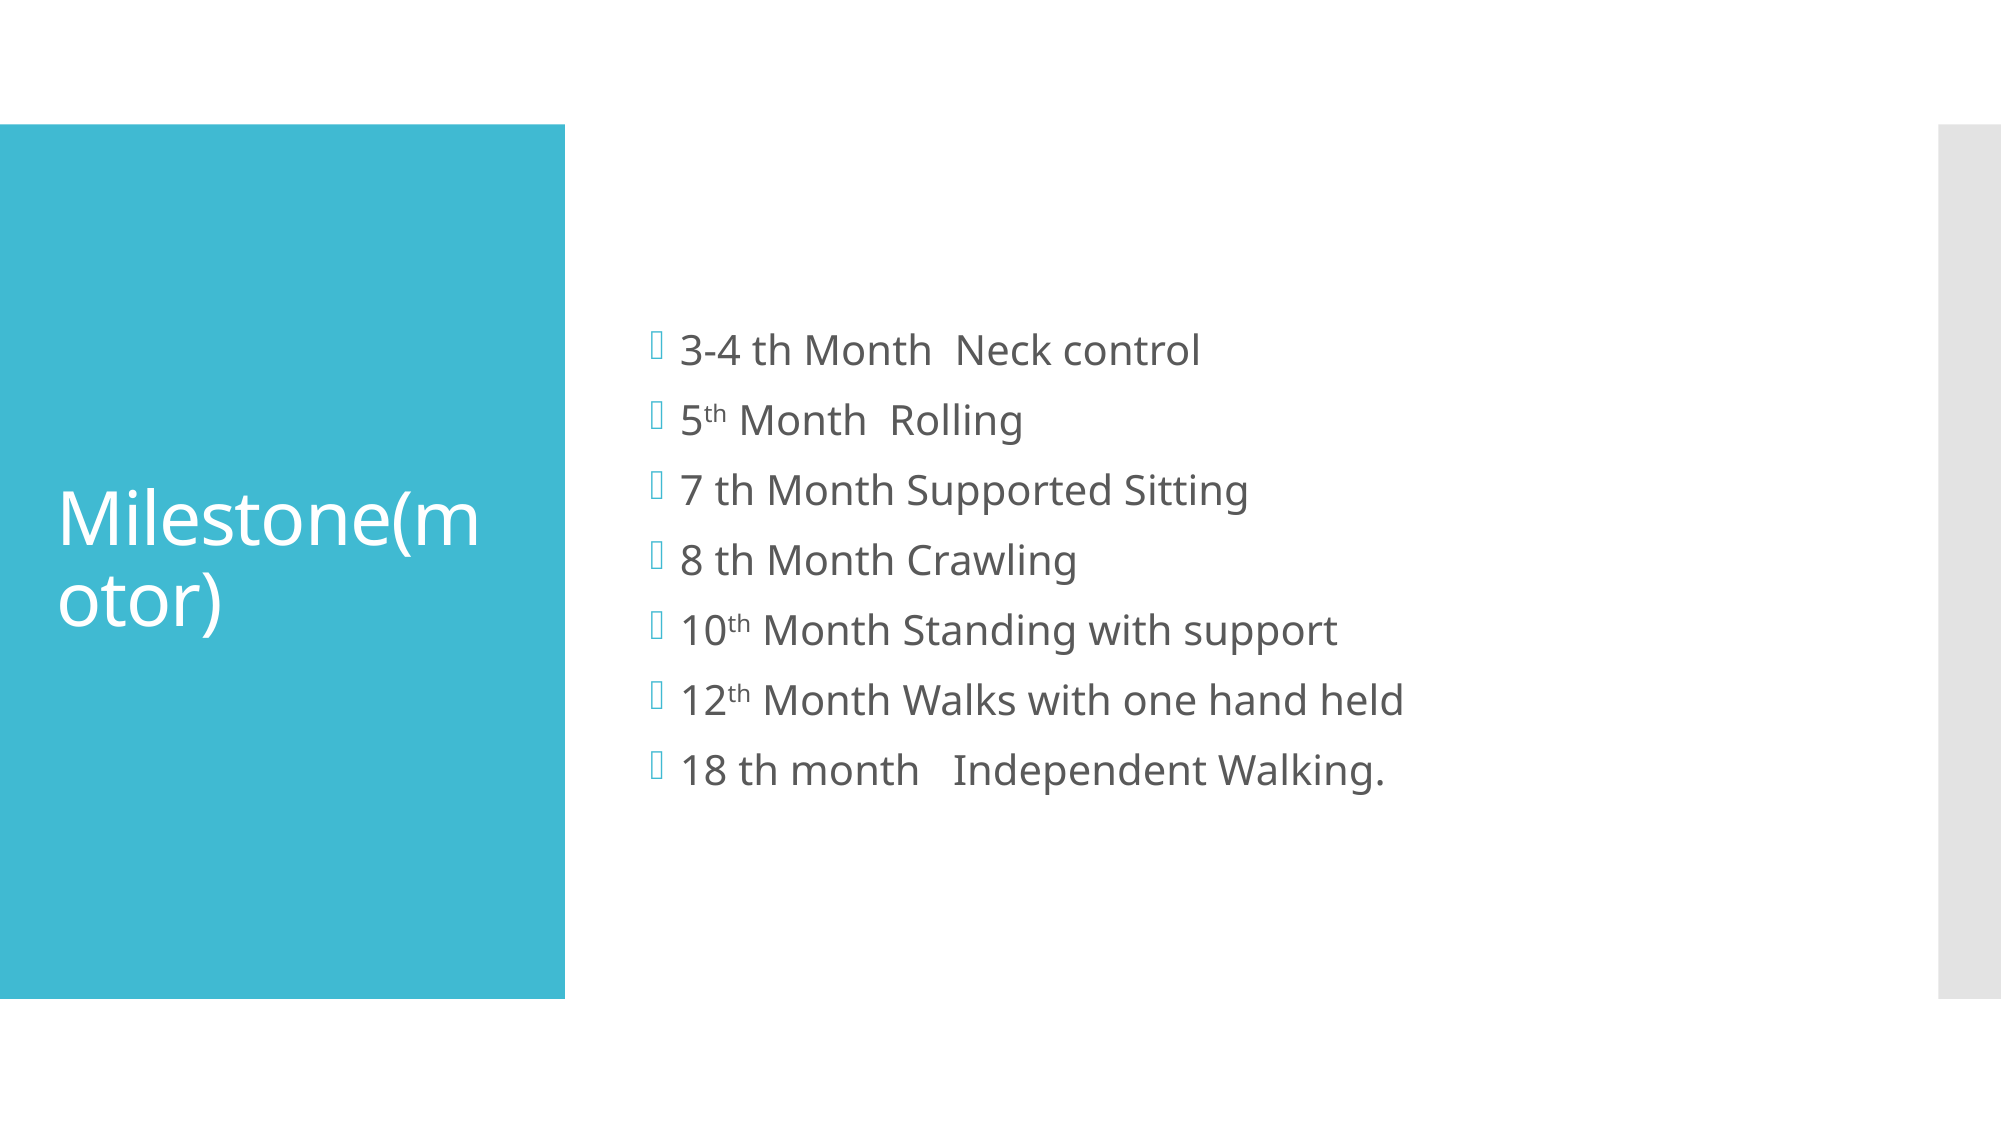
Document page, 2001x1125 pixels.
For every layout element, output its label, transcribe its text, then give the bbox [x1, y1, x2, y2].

list 3-4 th Month Neck control 5th Month Rolling 7 th Month Supported Sitting 8 th Month Crawling 10th Month Standing with support 12th Month Walks with one hand held 18 th month Independent Walking. [634, 141, 1835, 982]
title Milestone(motor) [41, 184, 525, 940]
